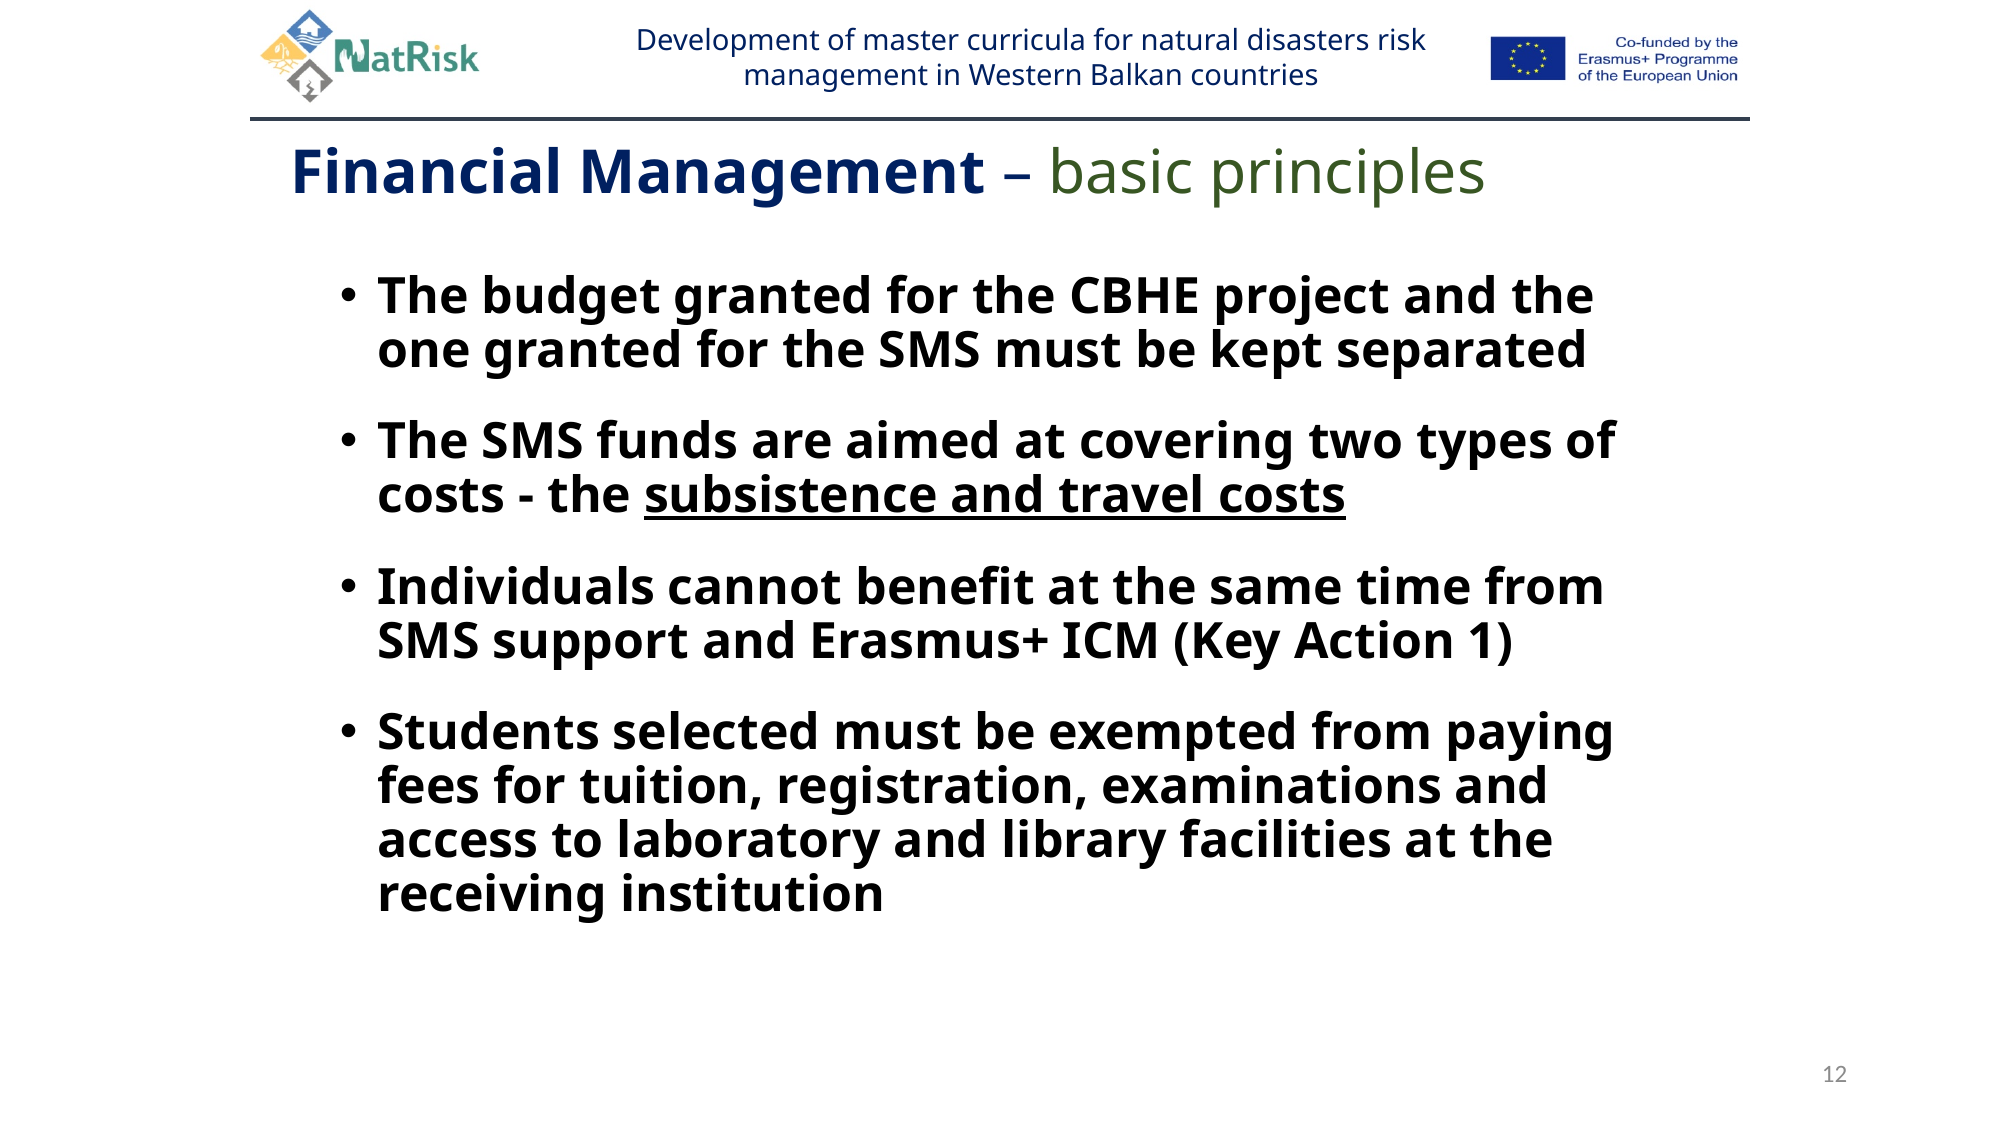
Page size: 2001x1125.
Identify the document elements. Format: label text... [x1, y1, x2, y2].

title Financial Management – basic principles [275, 119, 1700, 236]
text_box Development of master curricula for natural disasters risk management in Western Balkan countries [574, 24, 1474, 88]
list The budget granted for the CBHE project and the one granted for the SMS must be kept separated The SMS funds are aimed at covering two types of costs - the subsistence and travel costs Individuals cannot benefit at the same time from SMS support and Erasmus+ ICM (Key Action 1) Students selected must be exempted from paying fees for tuition, registration, examinations and access to laboratory and library facilities at the receiving institution [324, 262, 1688, 1000]
slide_number 12 [1412, 1042, 1863, 1103]
picture [249, 0, 488, 113]
title Financial Management – basic principles [275, 112, 1700, 118]
picture [1474, 24, 1751, 93]
